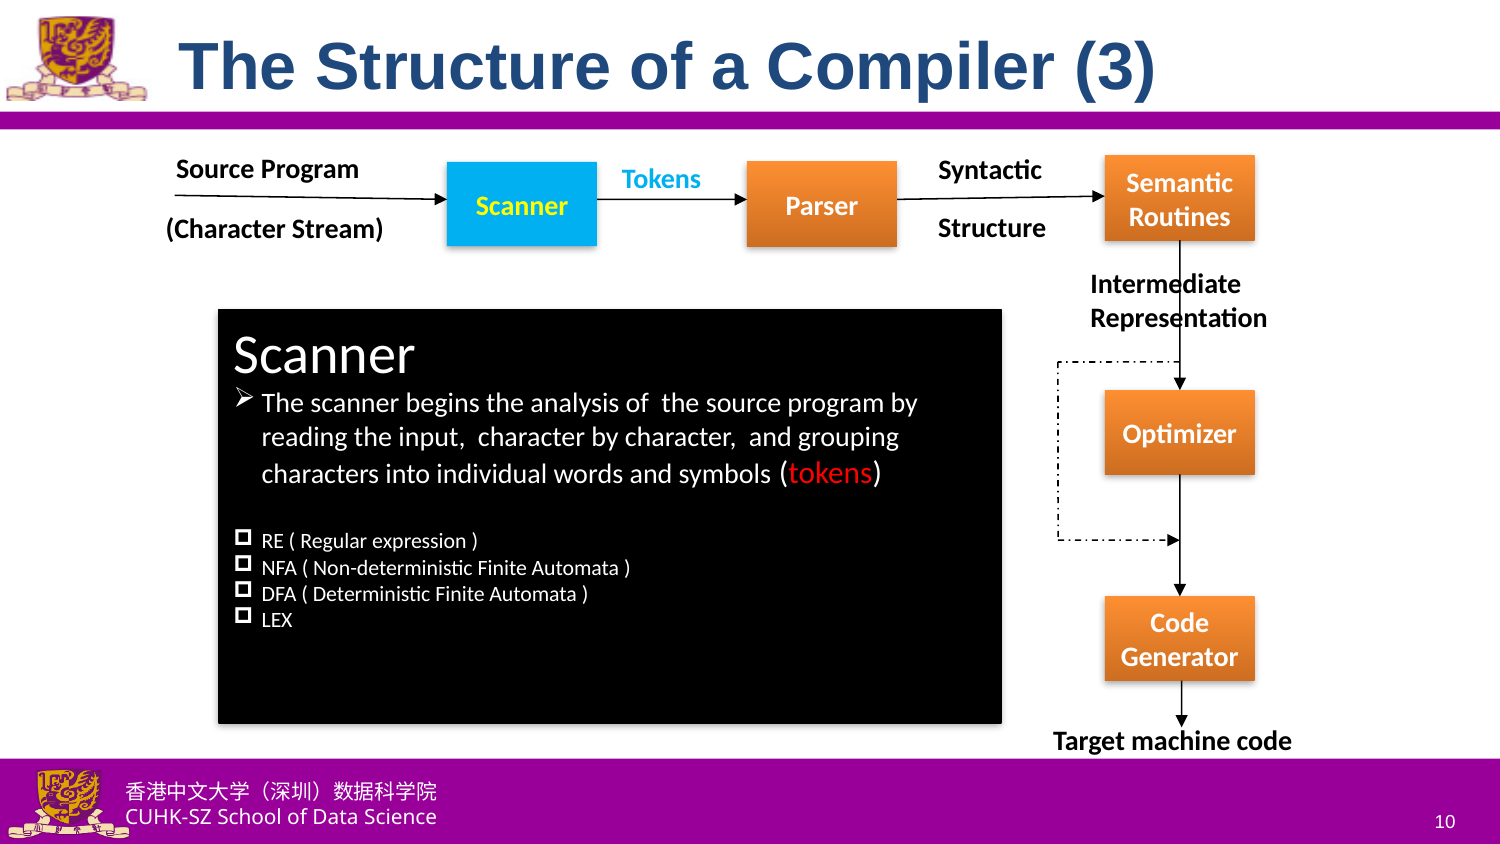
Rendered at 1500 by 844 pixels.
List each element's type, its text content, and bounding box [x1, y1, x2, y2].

slide_number 10 [1120, 802, 1471, 844]
picture [5, 15, 152, 101]
title The Structure of a Compiler (3) [163, 27, 1318, 97]
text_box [150, 142, 1310, 764]
picture [7, 768, 130, 839]
